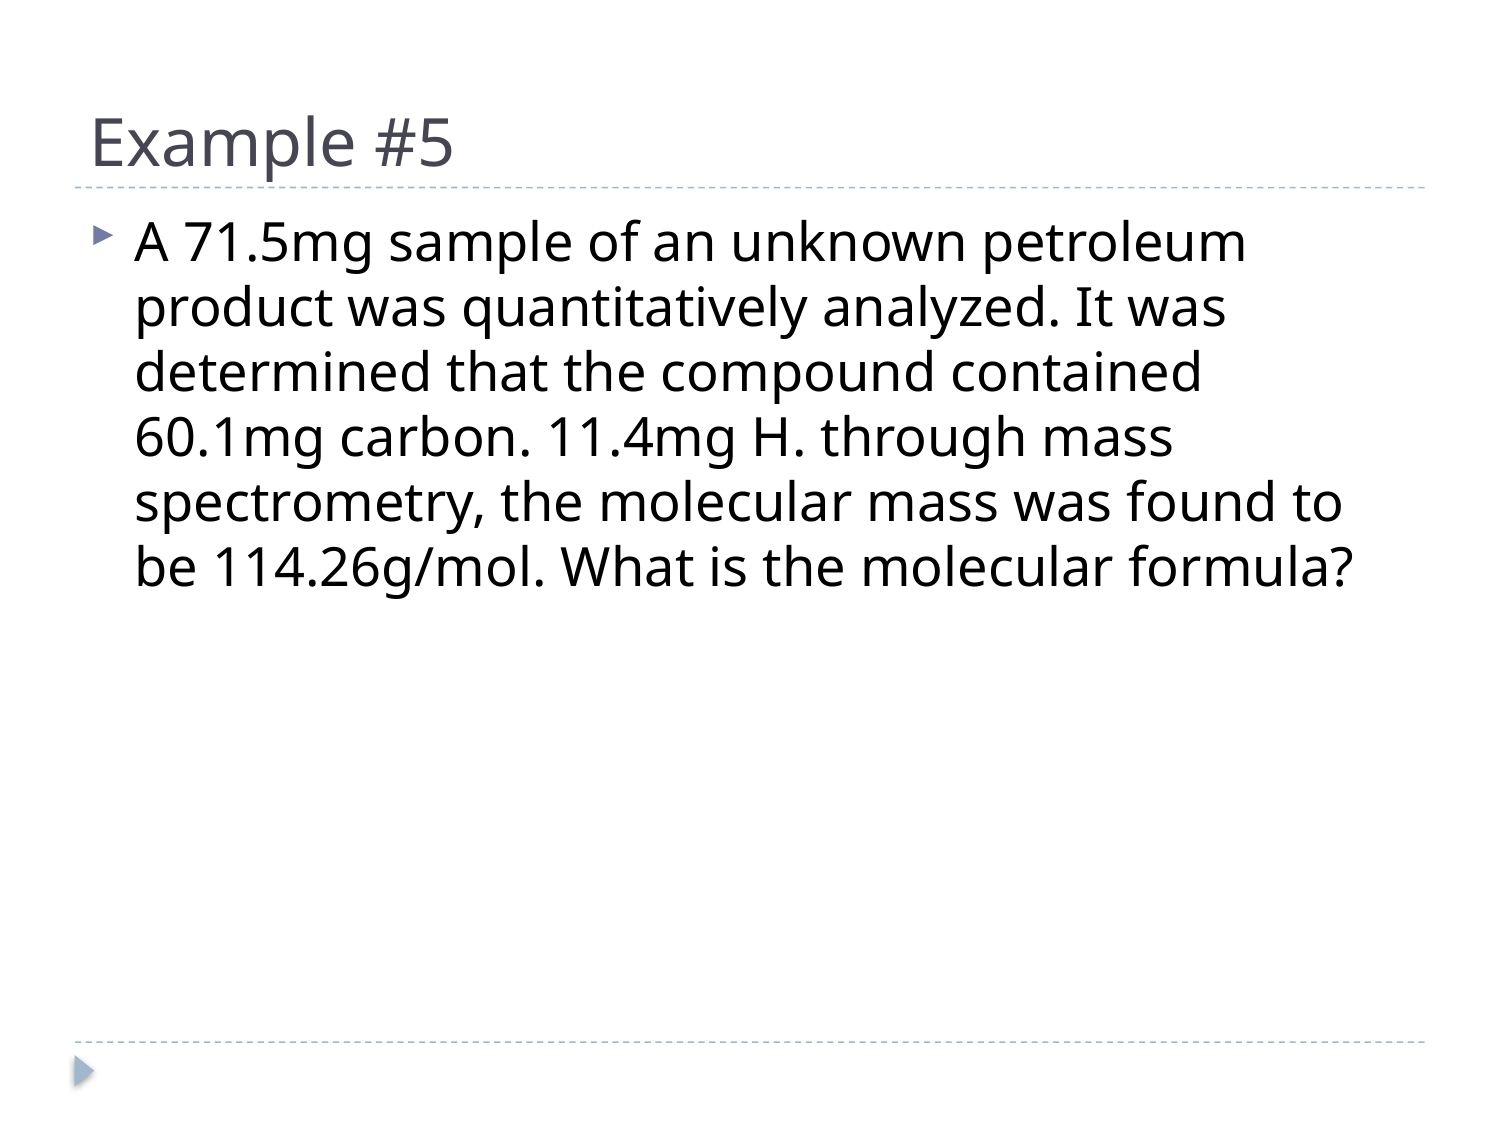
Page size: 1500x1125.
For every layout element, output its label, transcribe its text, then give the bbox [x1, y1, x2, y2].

title Example #5 [75, 24, 1425, 188]
list A 71.5mg sample of an unknown petroleum product was quantitatively analyzed. It was determined that the compound contained 60.1mg carbon. 11.4mg H. through mass spectrometry, the molecular mass was found to be 114.26g/mol. What is the molecular formula? [75, 200, 1425, 1010]
